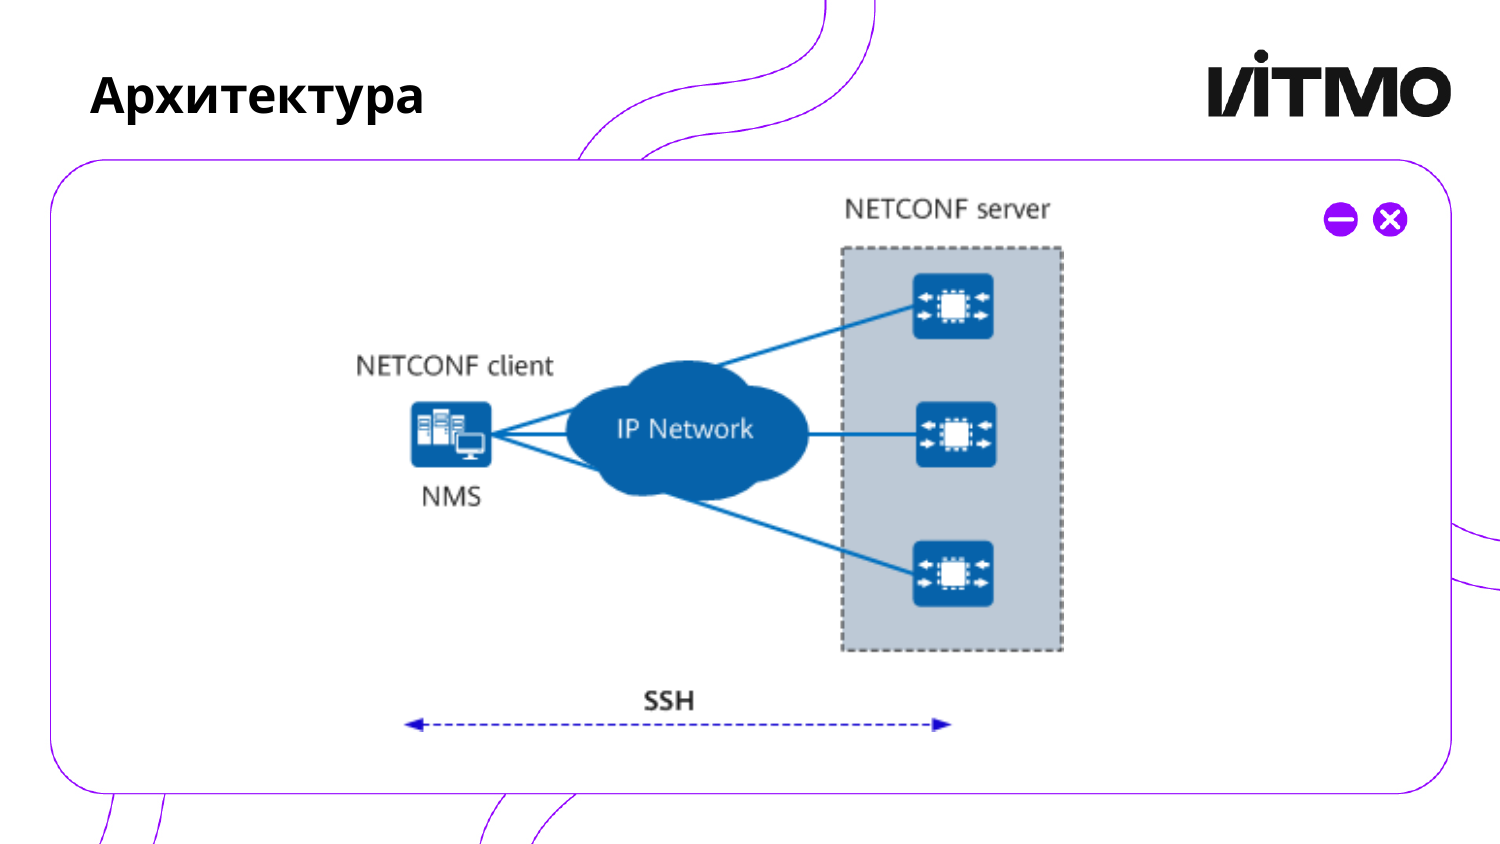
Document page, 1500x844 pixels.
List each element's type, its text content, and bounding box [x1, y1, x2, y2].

title Архитектура [75, 50, 1195, 137]
picture [0, 0, 1500, 844]
